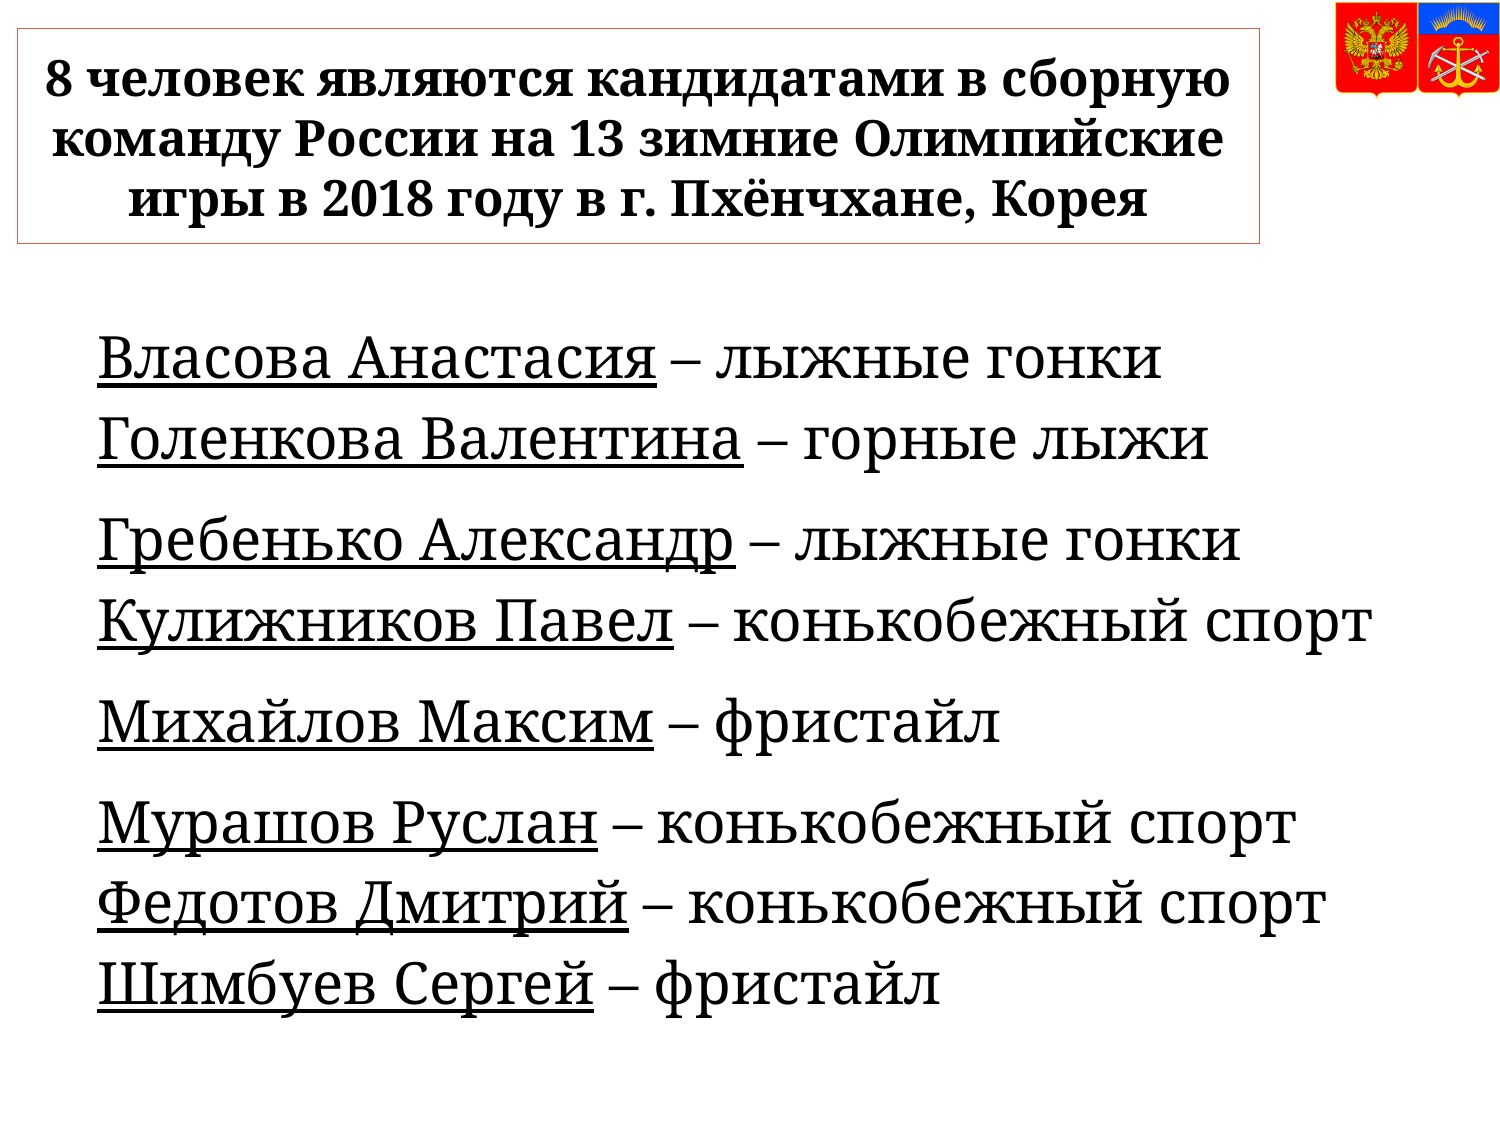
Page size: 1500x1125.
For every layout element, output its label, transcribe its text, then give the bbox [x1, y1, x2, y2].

text_box 8 человек являются кандидатами в сборную команду России на 13 зимние Олимпийские игры в 2018 году в г. Пхёнчхане, Корея [17, 28, 1260, 244]
picture [1335, 2, 1500, 99]
text_box Власова Анастасия – лыжные гонки Голенкова Валентина – горные лыжи Гребенько Александр – лыжные гонки Кулижников Павел – конькобежный спорт Михайлов Максим – фристайл Мурашов Руслан – конькобежный спорт Федотов Дмитрий – конькобежный спорт Шимбуев Сергей – фристайл [82, 302, 1447, 1024]
